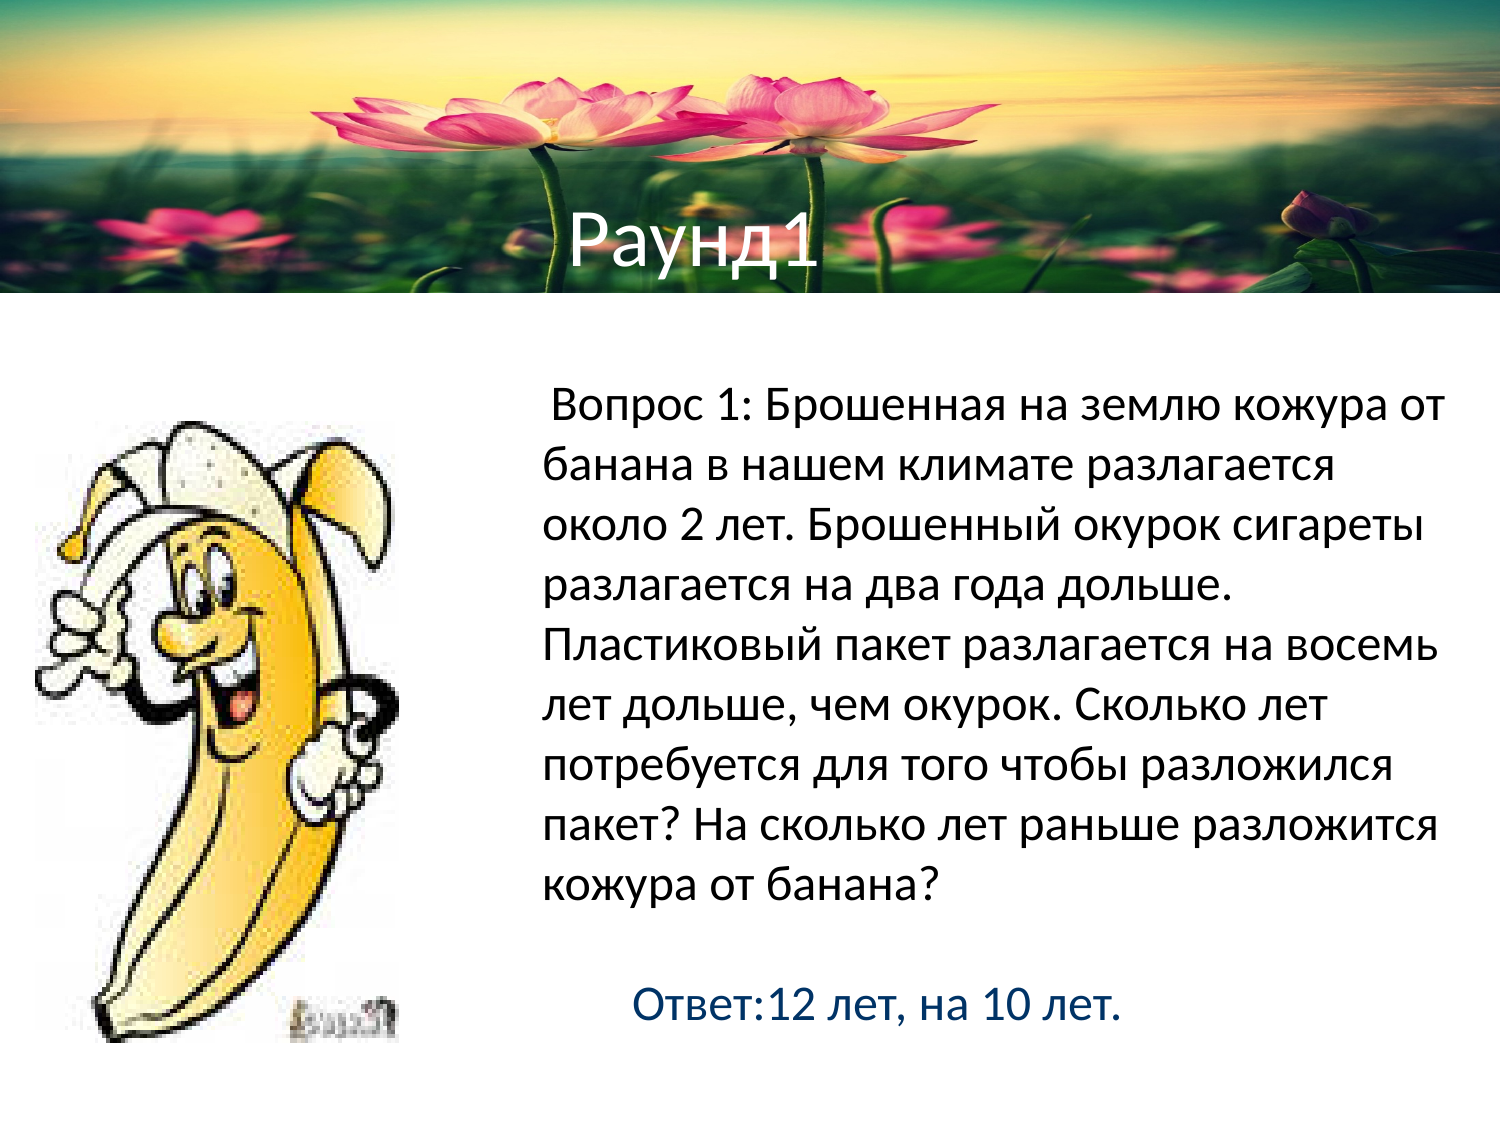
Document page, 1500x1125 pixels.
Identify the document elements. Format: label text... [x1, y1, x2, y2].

picture [0, 0, 1500, 294]
picture [34, 421, 399, 1044]
text_box Вопрос 1: Брошенная на землю кожура от банана в нашем климате разлагается около 2 лет. Брошенный окурок сигареты разлагается на два года дольше. Пластиковый пакет разлагается на восемь лет дольше, чем окурок. Сколько лет потребуется для того чтобы разложился пакет? На сколько лет раньше разложится кожура от банана? Ответ:12 лет, на 10 лет. [527, 363, 1465, 1038]
